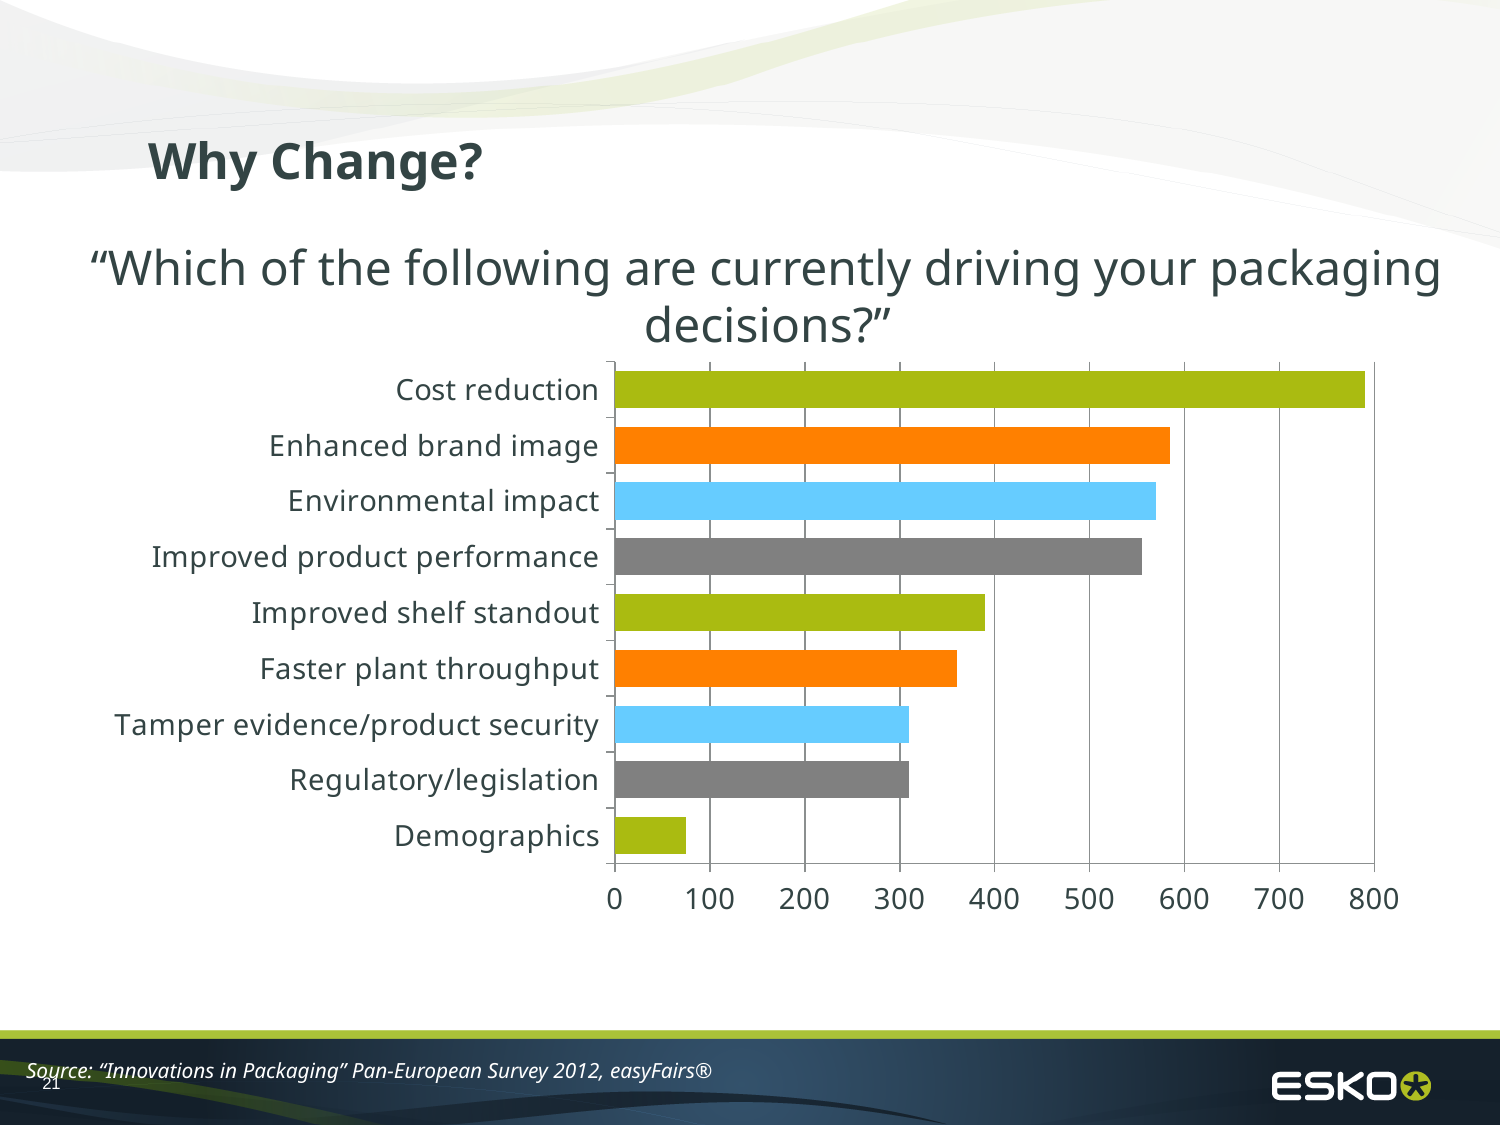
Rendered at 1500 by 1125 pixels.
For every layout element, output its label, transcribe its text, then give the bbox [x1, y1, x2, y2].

text_box Source: “Innovations in Packaging” Pan-European Survey 2012, easyFairs® [26, 1058, 906, 1104]
text_box Why Change? [148, 103, 1472, 190]
picture [0, 0, 1500, 1125]
text_box “Which of the following are currently driving your packaging decisions?” [60, 237, 1475, 410]
chart [87, 349, 1428, 931]
